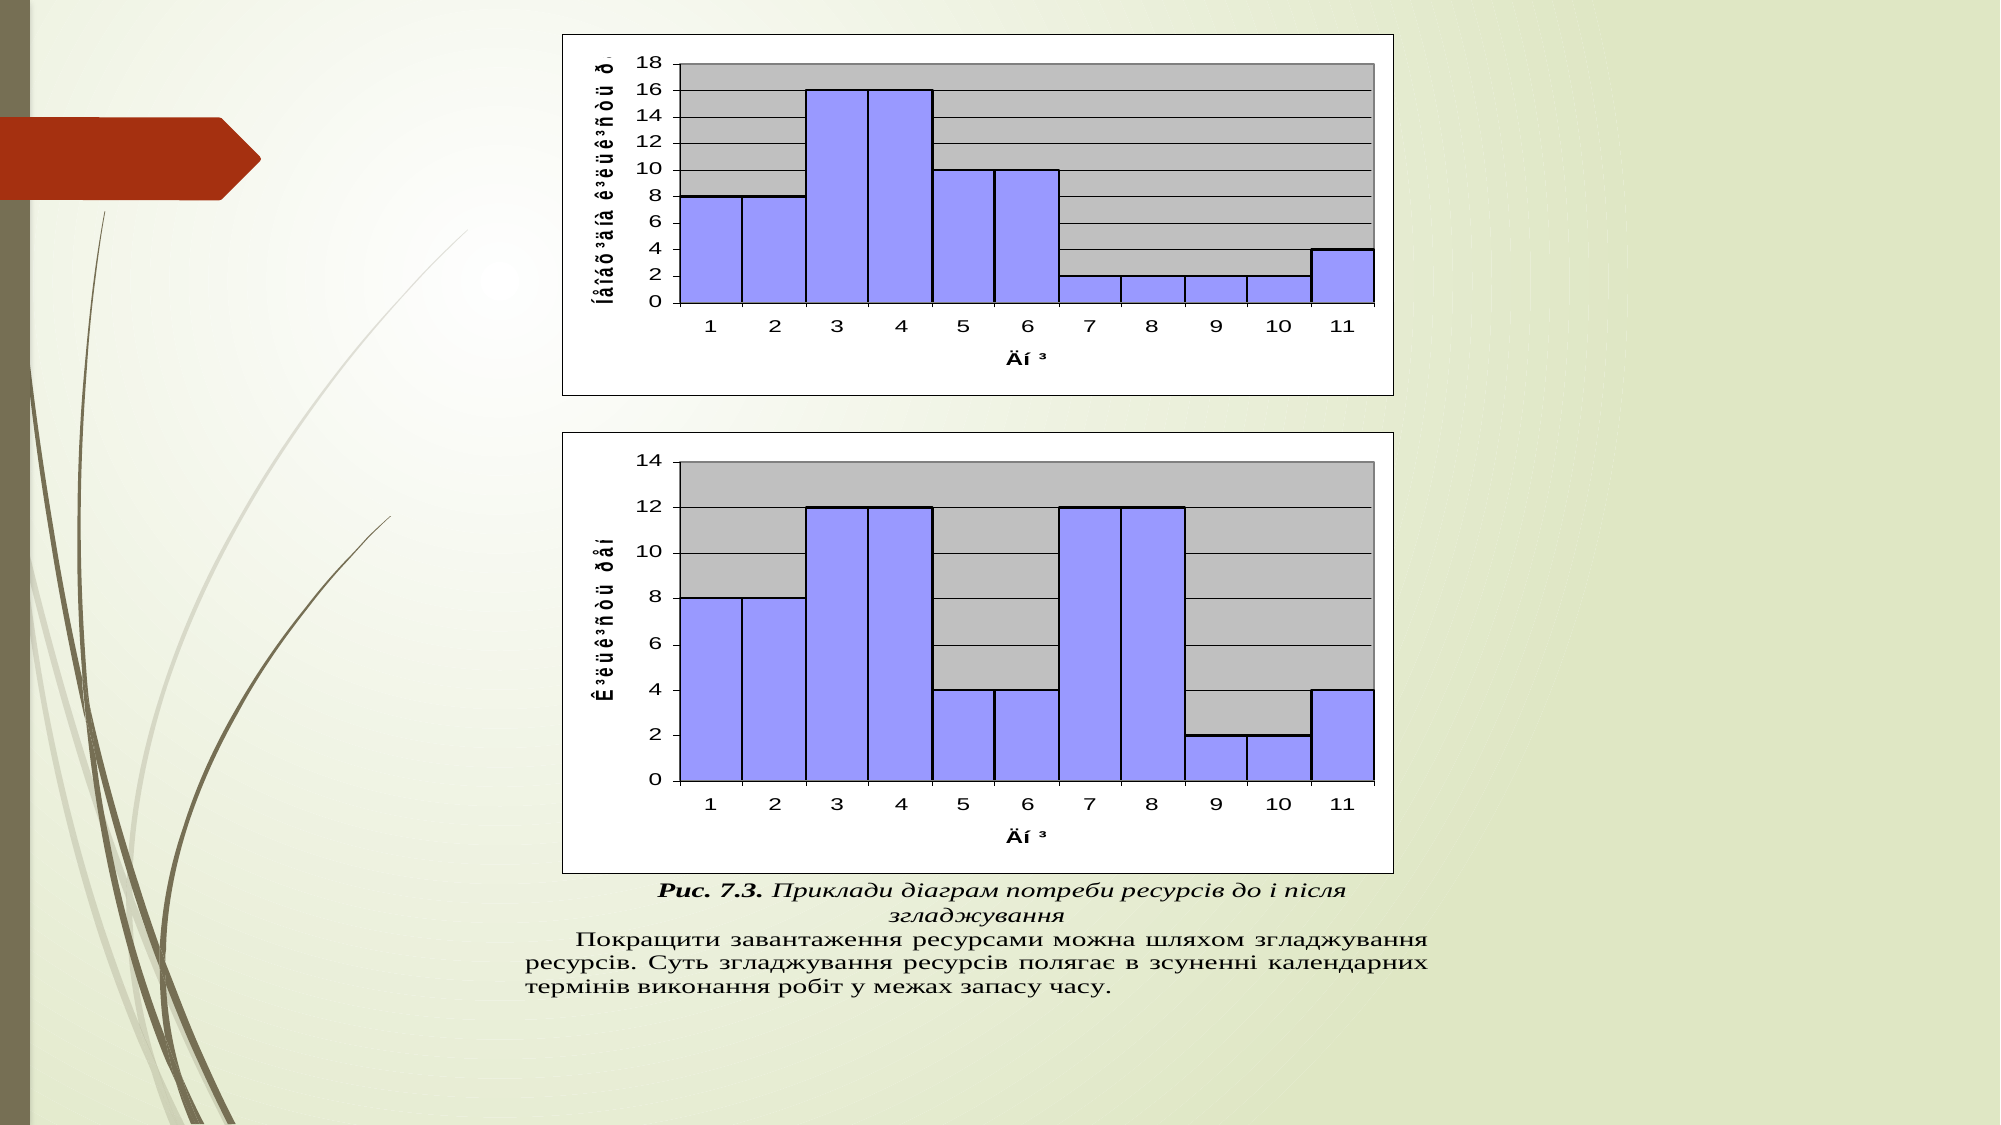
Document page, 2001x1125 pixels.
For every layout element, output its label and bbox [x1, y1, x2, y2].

picture [524, 25, 1429, 1001]
